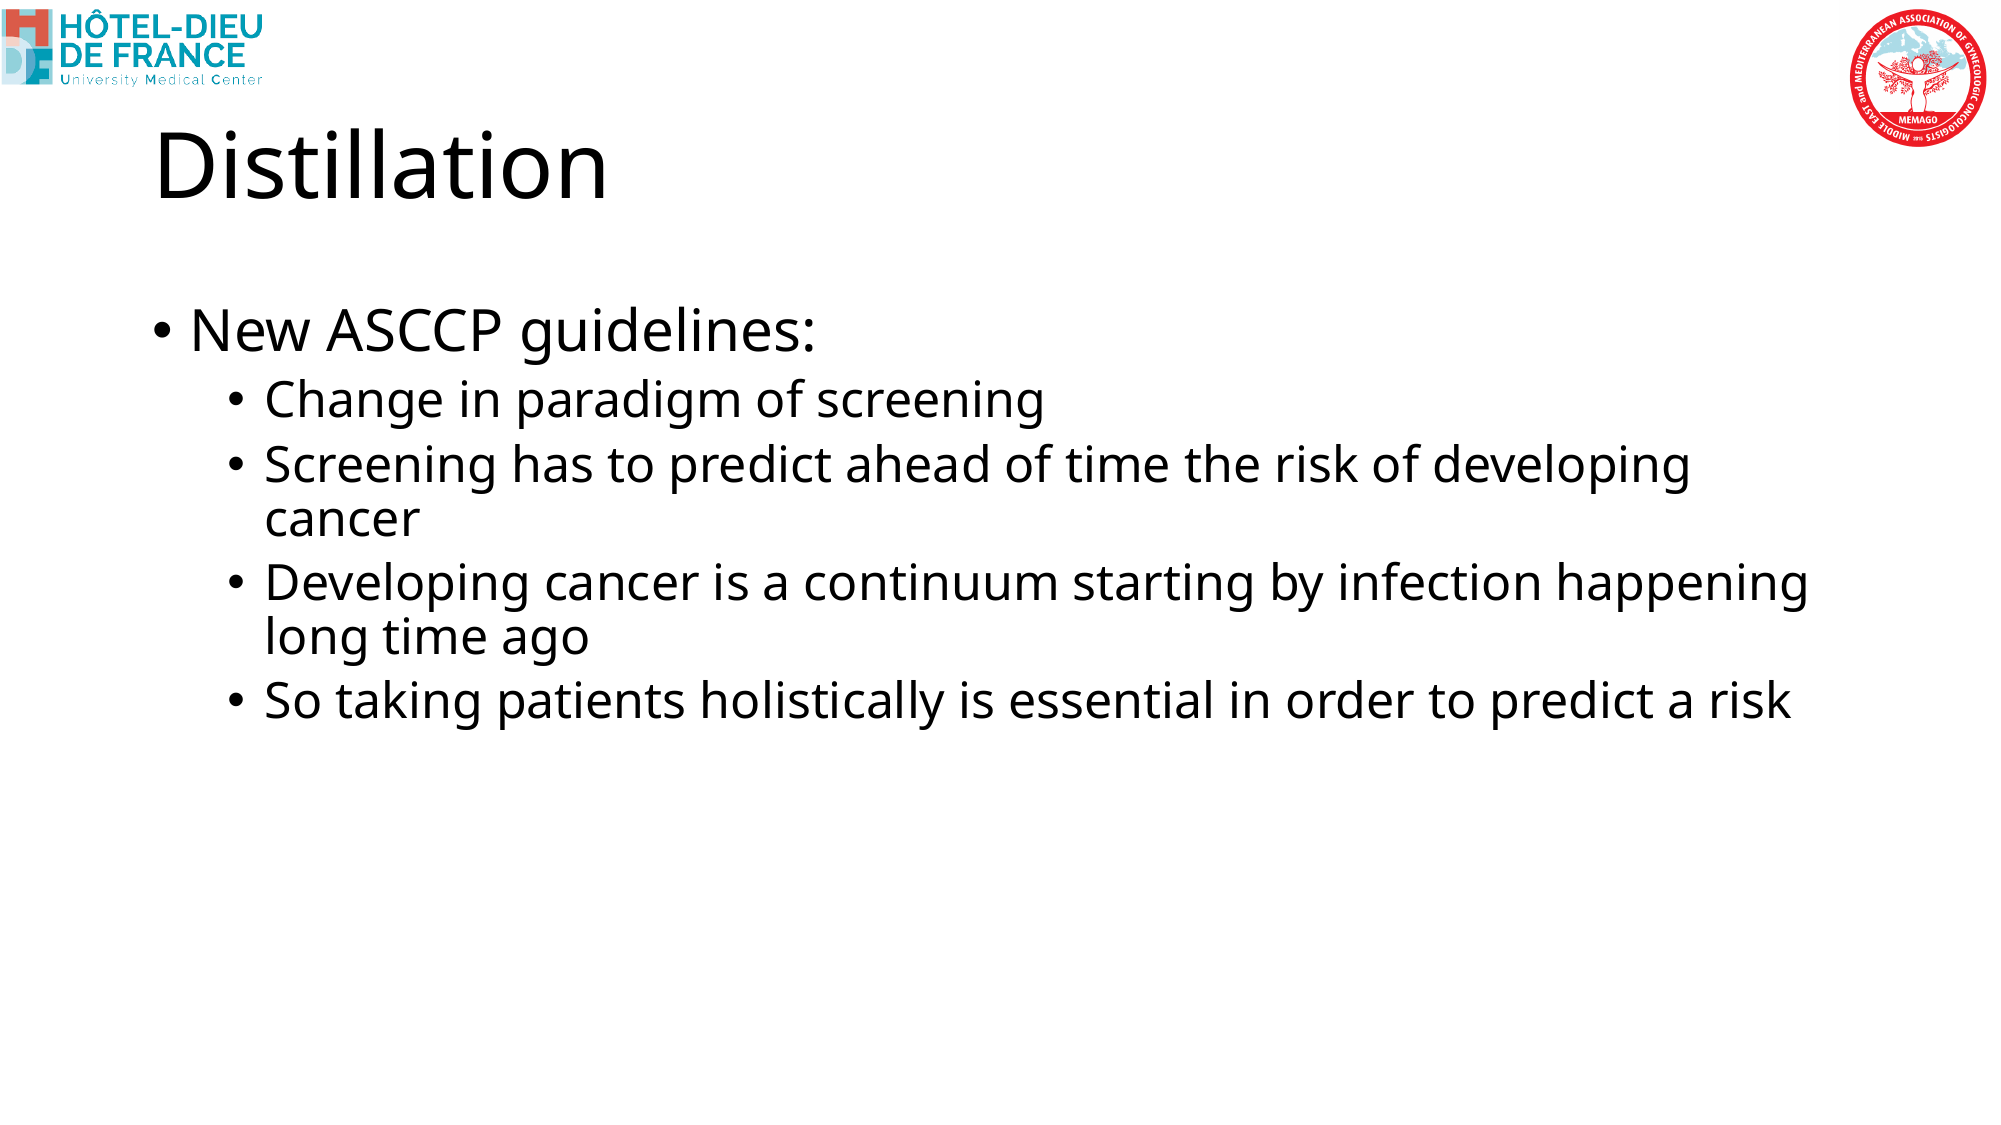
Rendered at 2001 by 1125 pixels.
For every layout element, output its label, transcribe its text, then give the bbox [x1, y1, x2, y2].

picture [0, 0, 265, 97]
list New ASCCP guidelines: Change in paradigm of screening Screening has to predict ahead of time the risk of developing cancer Developing cancer is a continuum starting by infection happening long time ago So taking patients holistically is essential in order to predict a risk [137, 293, 1863, 1008]
picture [1839, 0, 2000, 150]
title Distillation [137, 59, 1863, 278]
